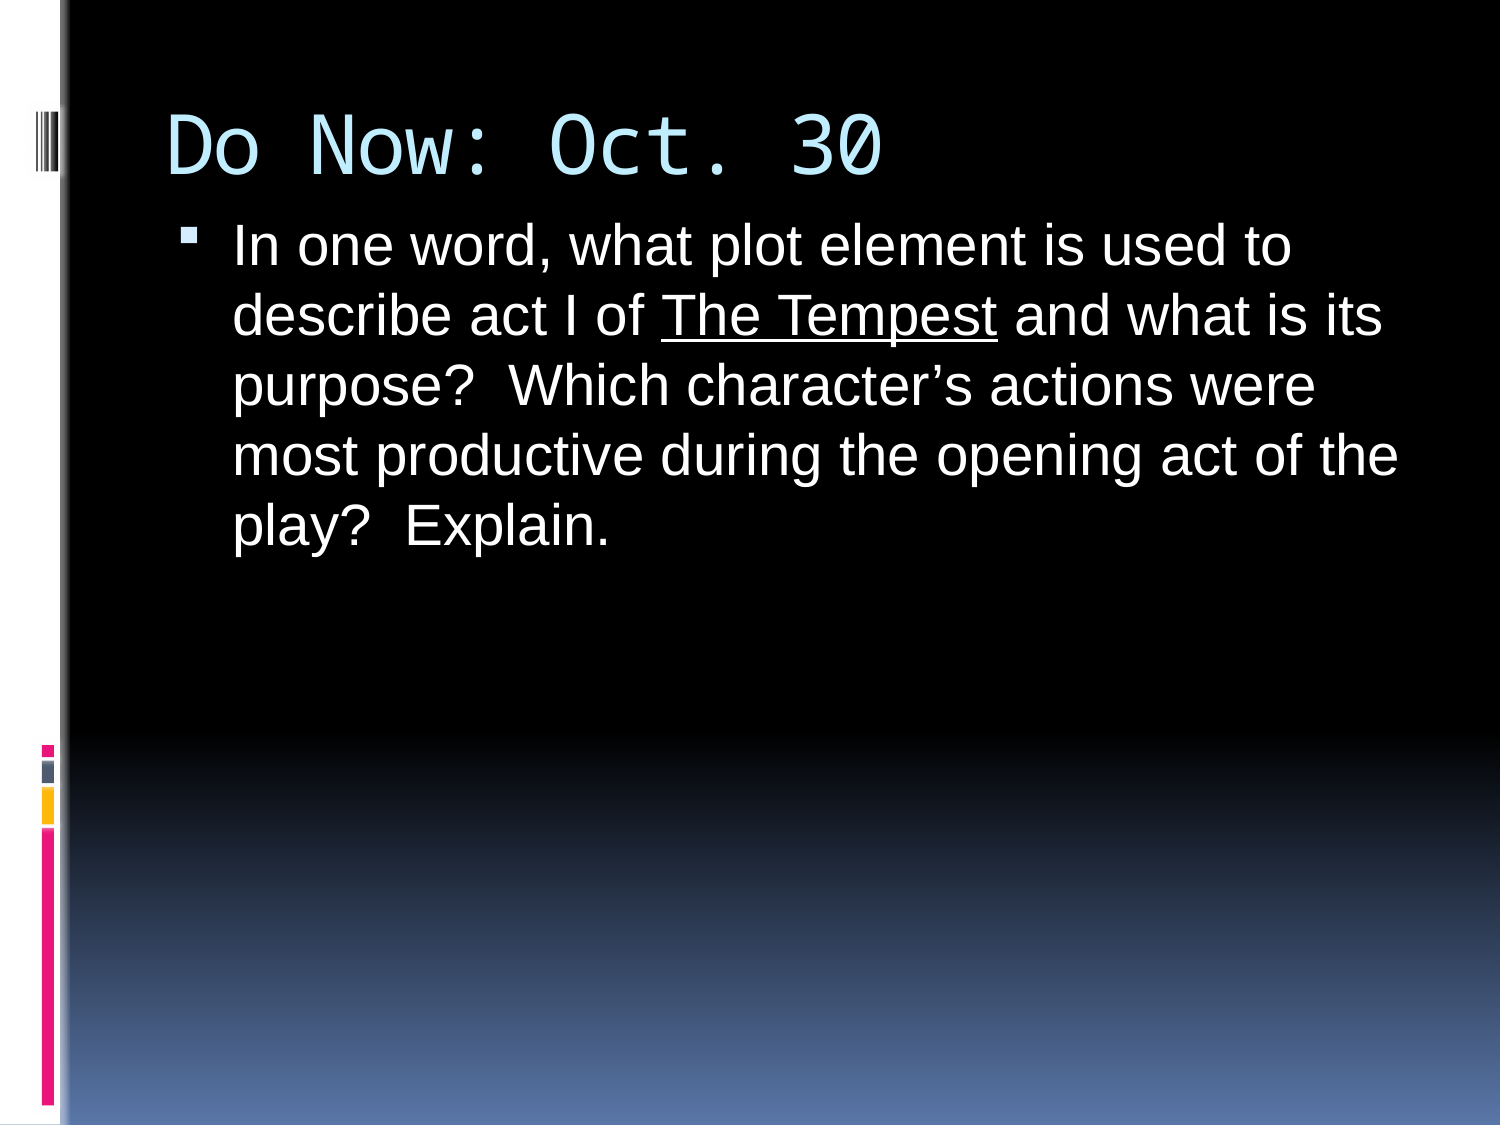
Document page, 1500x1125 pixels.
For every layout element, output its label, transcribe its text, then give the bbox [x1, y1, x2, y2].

list In one word, what plot element is used to describe act I of The Tempest and what is its purpose? Which character’s actions were most productive during the opening act of the play? Explain. [150, 200, 1425, 1100]
title Do Now: Oct. 30 [150, 84, 1425, 200]
